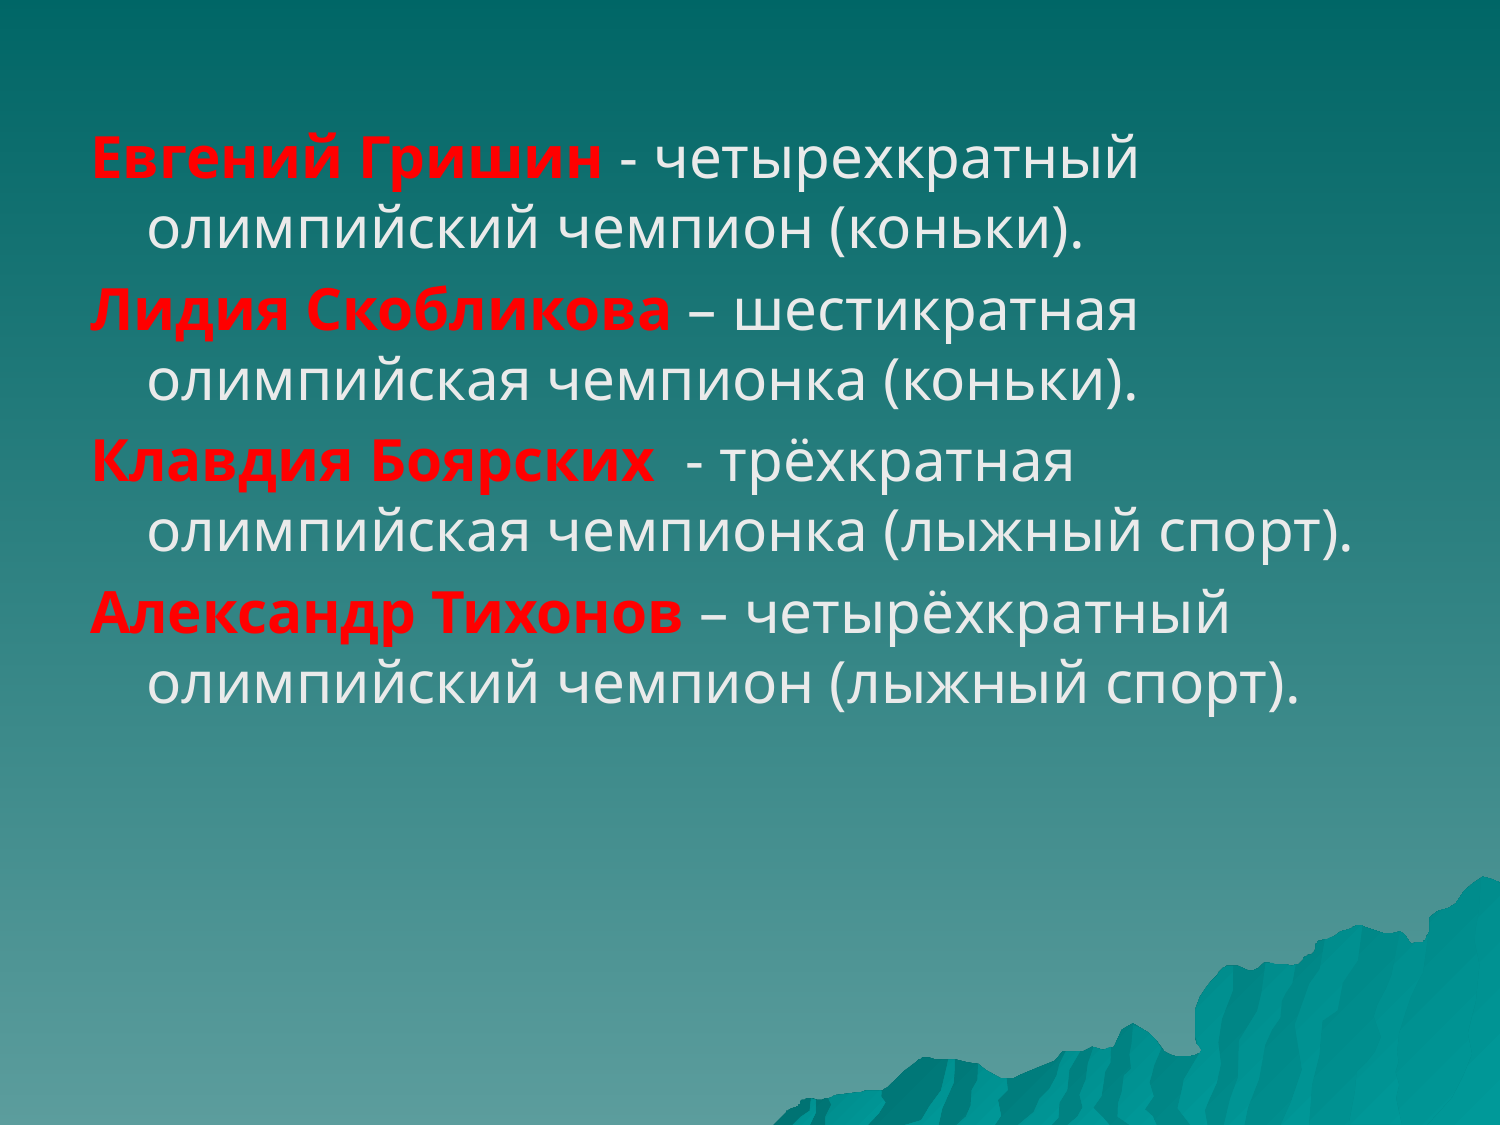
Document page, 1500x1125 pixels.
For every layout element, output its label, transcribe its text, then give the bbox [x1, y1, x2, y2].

list Евгений Гришин - четырехкратный олимпийский чемпион (коньки). Лидия Скобликова – шестикратная олимпийская чемпионка (коньки). Клавдия Боярских - трёхкратная олимпийская чемпионка (лыжный спорт). Александр Тихонов – четырёхкратный олимпийский чемпион (лыжный спорт). [75, 31, 1425, 1006]
